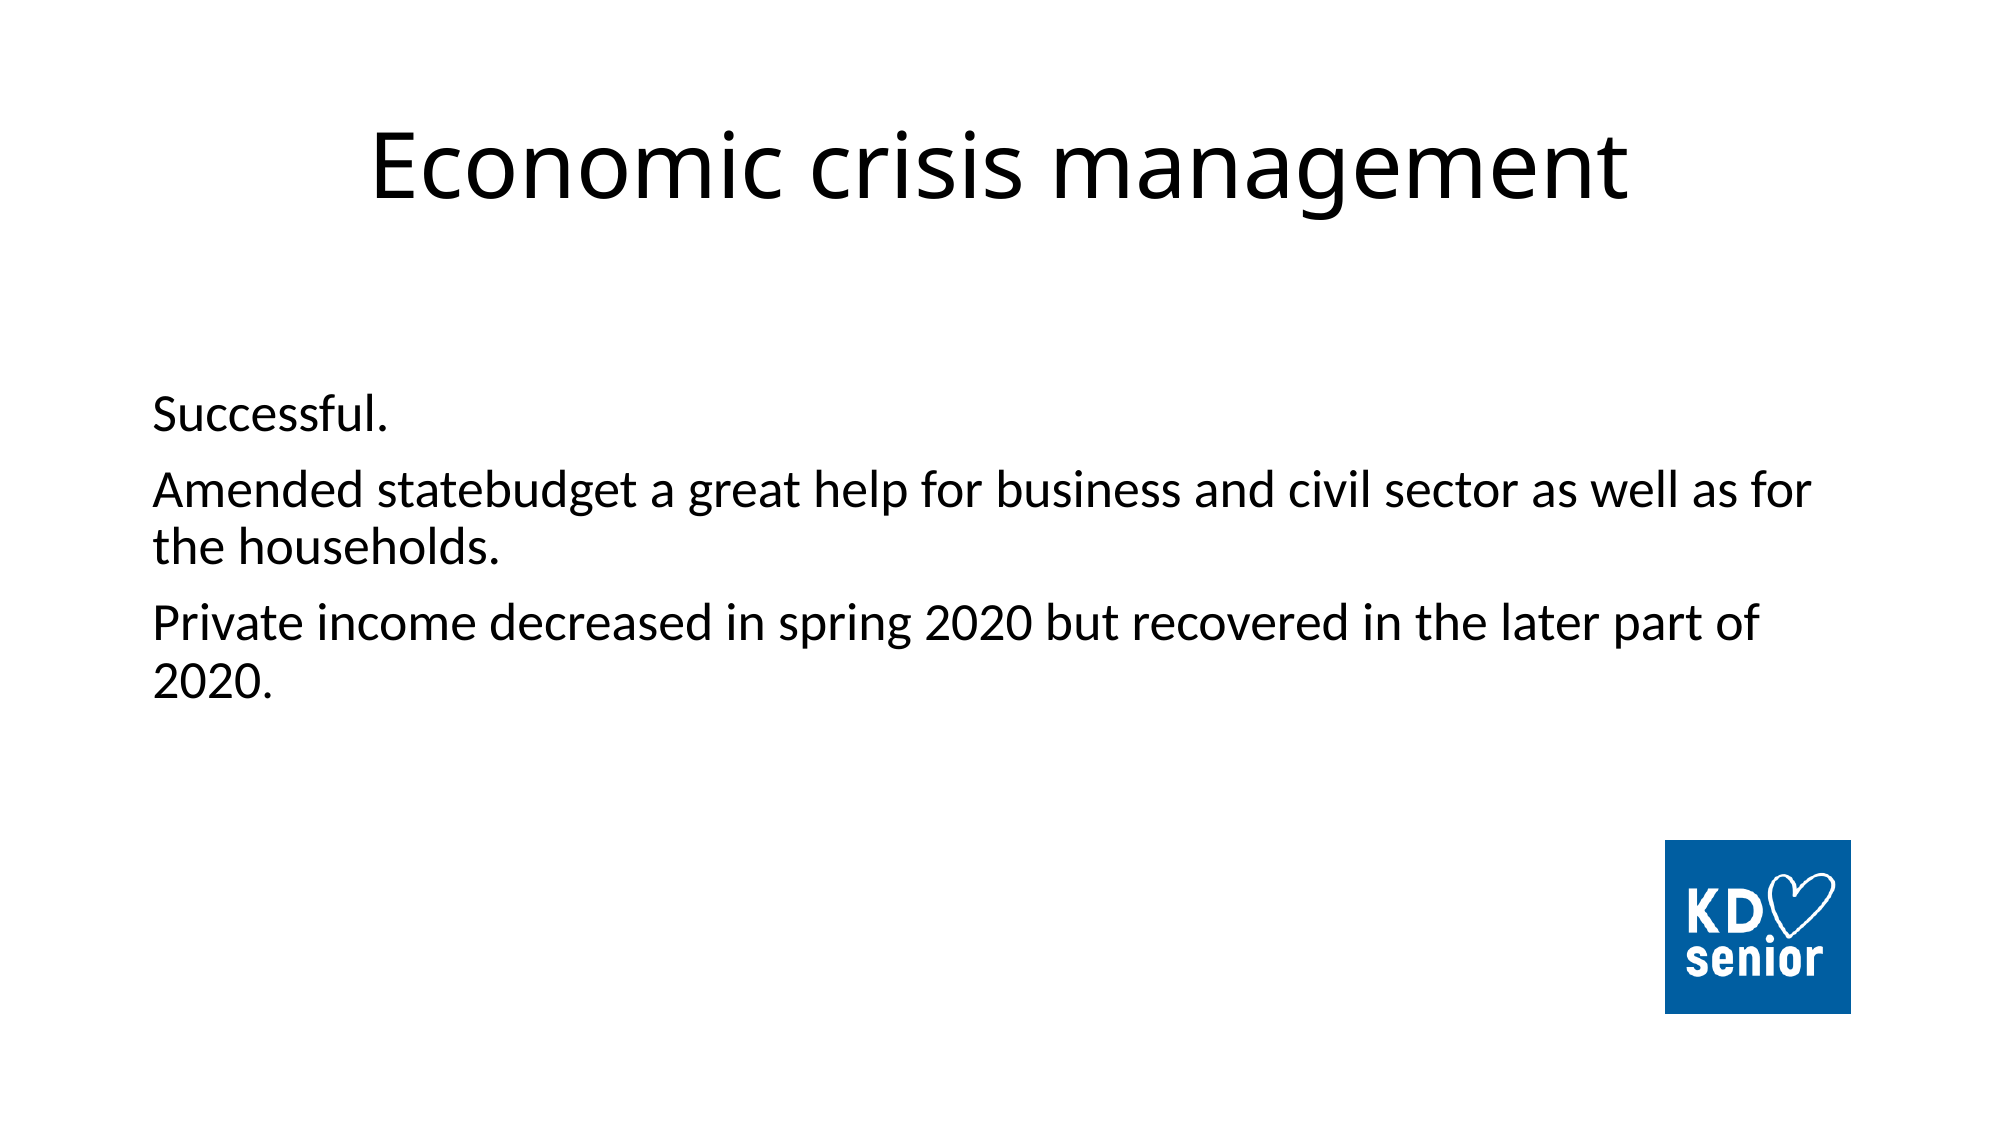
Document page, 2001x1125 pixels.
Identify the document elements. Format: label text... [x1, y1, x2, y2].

title Economic crisis management [137, 59, 1863, 278]
picture [1665, 840, 1851, 1014]
list Successful. Amended statebudget a great help for business and civil sector as well as for the households. Private income decreased in spring 2020 but recovered in the later part of 2020. [137, 299, 1863, 1014]
